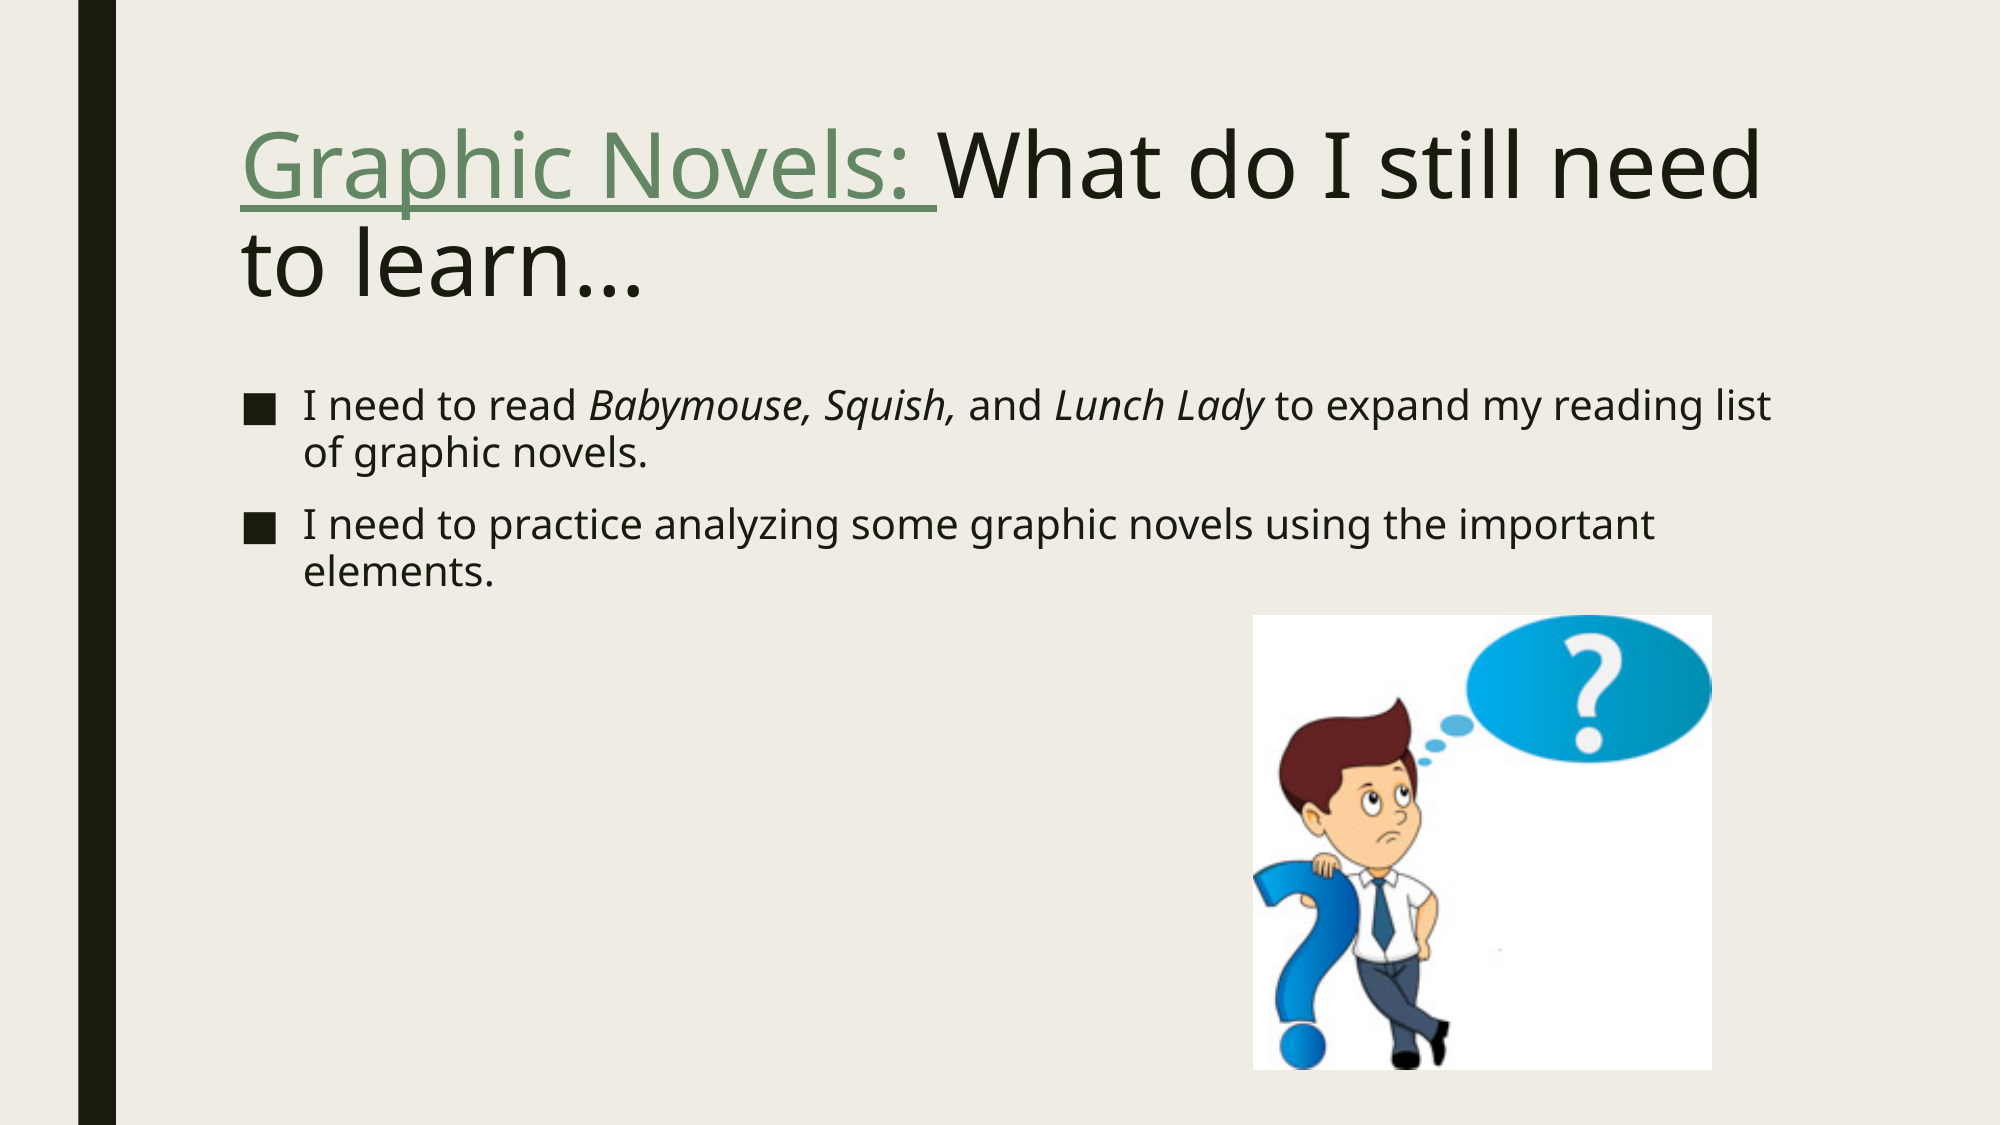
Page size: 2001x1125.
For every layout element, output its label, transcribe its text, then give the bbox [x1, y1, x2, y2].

title Graphic Novels: What do I still need to learn… [225, 112, 1800, 357]
picture [1575, 726, 1603, 754]
list I need to read Babymouse, Squish, and Lunch Lady to expand my reading list of graphic novels. I need to practice analyzing some graphic novels using the important elements. [225, 375, 1800, 616]
picture [1564, 632, 1623, 718]
picture [1253, 615, 1712, 1070]
